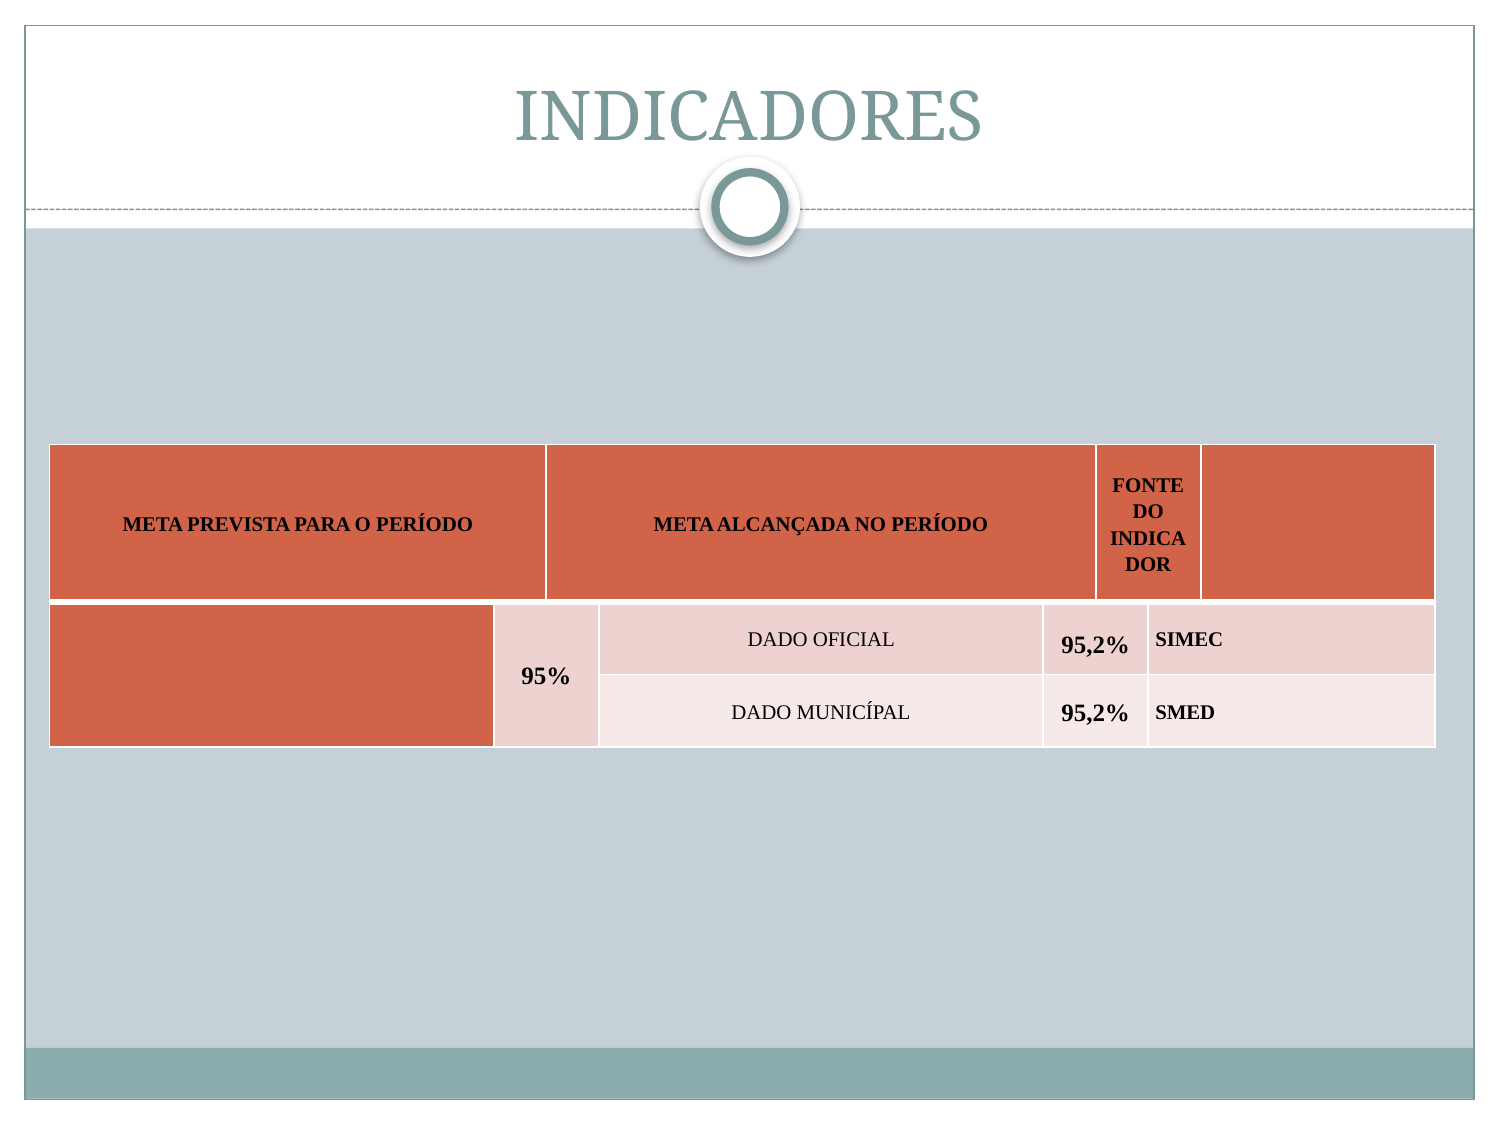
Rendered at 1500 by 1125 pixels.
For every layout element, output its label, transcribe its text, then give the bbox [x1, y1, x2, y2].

title INDICADORES [49, 37, 1450, 162]
table_header FONTE DO INDICADOR [1097, 445, 1200, 599]
table_header [1202, 445, 1434, 599]
table_header META PREVISTA PARA O PERÍODO [50, 445, 545, 599]
table_cell 95,2% [1044, 675, 1147, 746]
table_cell SMED [1149, 675, 1434, 746]
table_cell DADO OFICIAL [600, 605, 1042, 674]
table_cell 95,2% [1044, 605, 1147, 674]
table_cell 95% [495, 605, 598, 746]
table_cell DADO MUNICÍPAL [600, 675, 1042, 746]
table_cell [50, 605, 493, 746]
table_cell SIMEC [1149, 605, 1434, 674]
table_header META ALCANÇADA NO PERÍODO [547, 445, 1095, 599]
